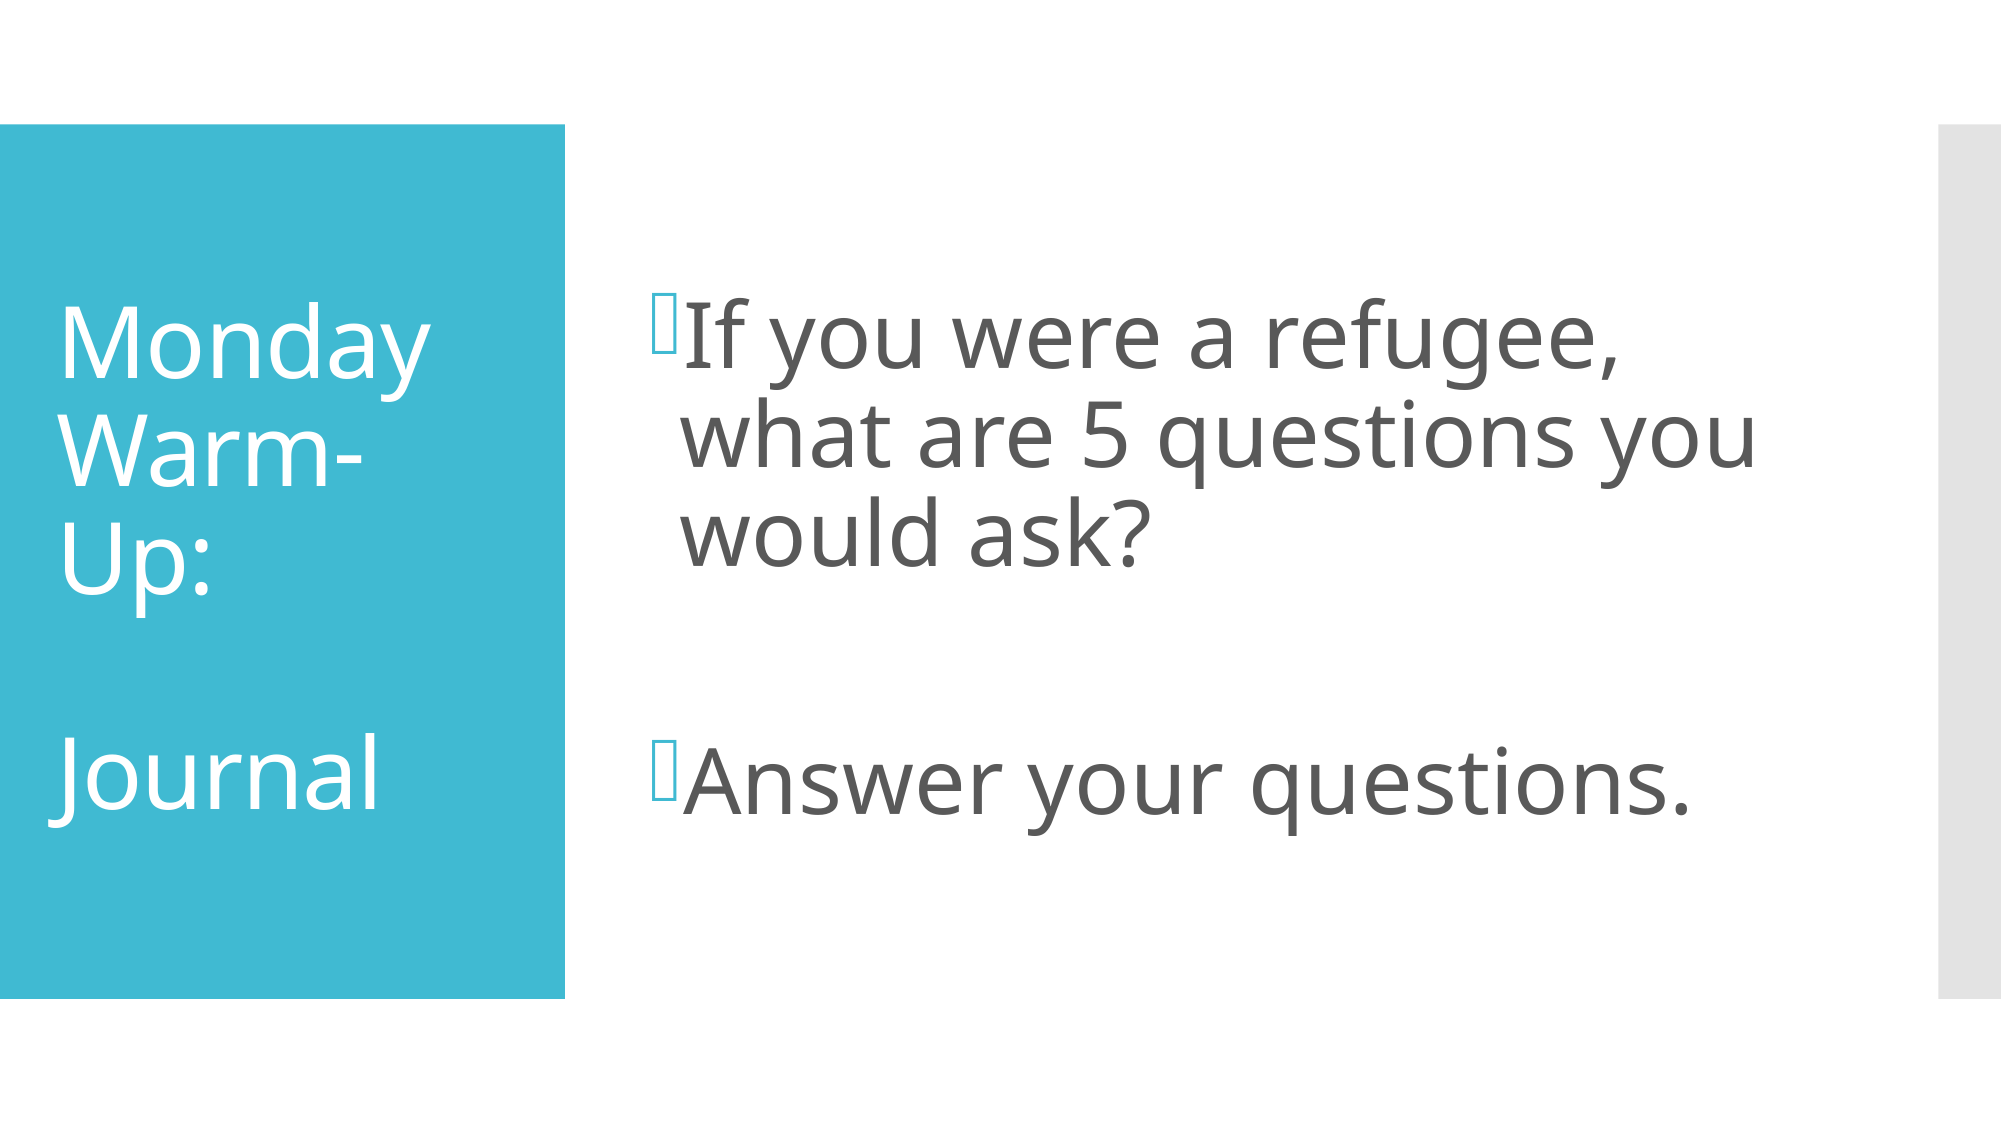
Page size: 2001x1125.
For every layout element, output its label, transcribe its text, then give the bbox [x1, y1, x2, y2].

list If you were a refugee, what are 5 questions you would ask? Answer your questions. [634, 141, 1835, 982]
title Monday Warm-Up: Journal [41, 184, 525, 940]
